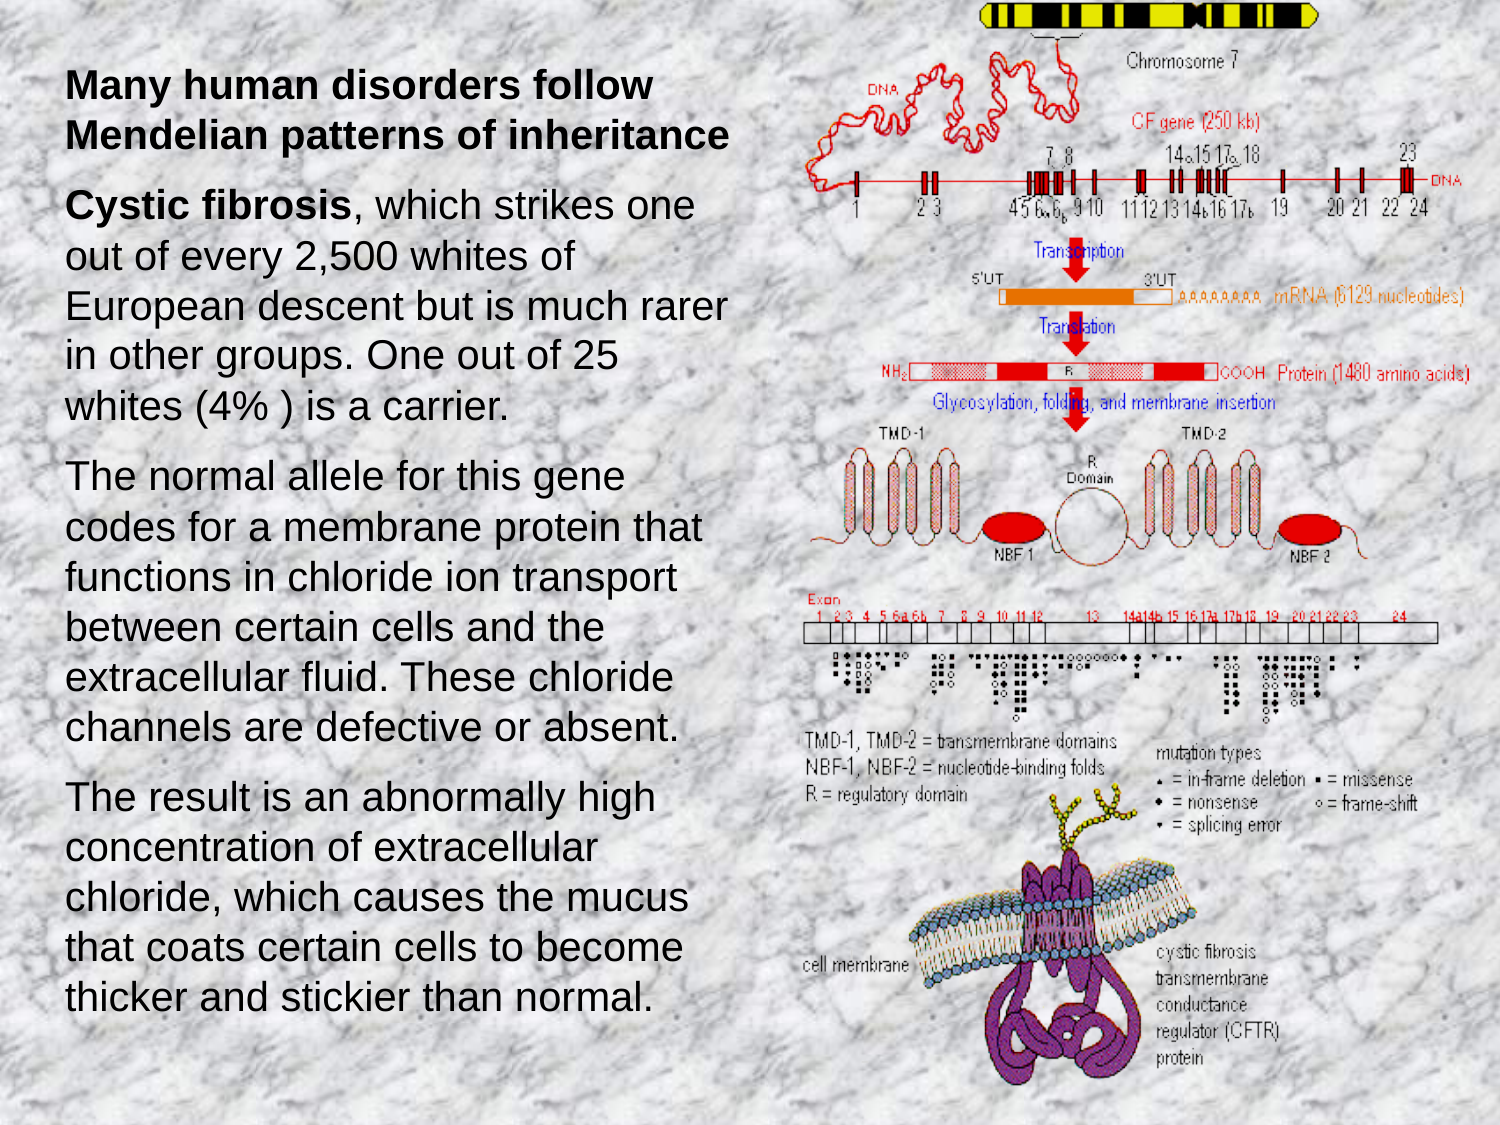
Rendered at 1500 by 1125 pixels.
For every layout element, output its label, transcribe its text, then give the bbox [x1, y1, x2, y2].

picture [0, 0, 1500, 1125]
text_box Many human disorders follow Mendelian patterns of inheritance Cystic fibrosis, which strikes one out of every 2,500 whites of European descent but is much rarer in other groups. One out of 25 whites (4% ) is a carrier. The normal allele for this gene codes for a membrane protein that functions in chloride ion transport between certain cells and the extracellular fluid. These chloride channels are defective or absent. The result is an abnormally high concentration of extracellular chloride, which causes the mucus that coats certain cells to become thicker and stickier than normal. [50, 50, 750, 1028]
